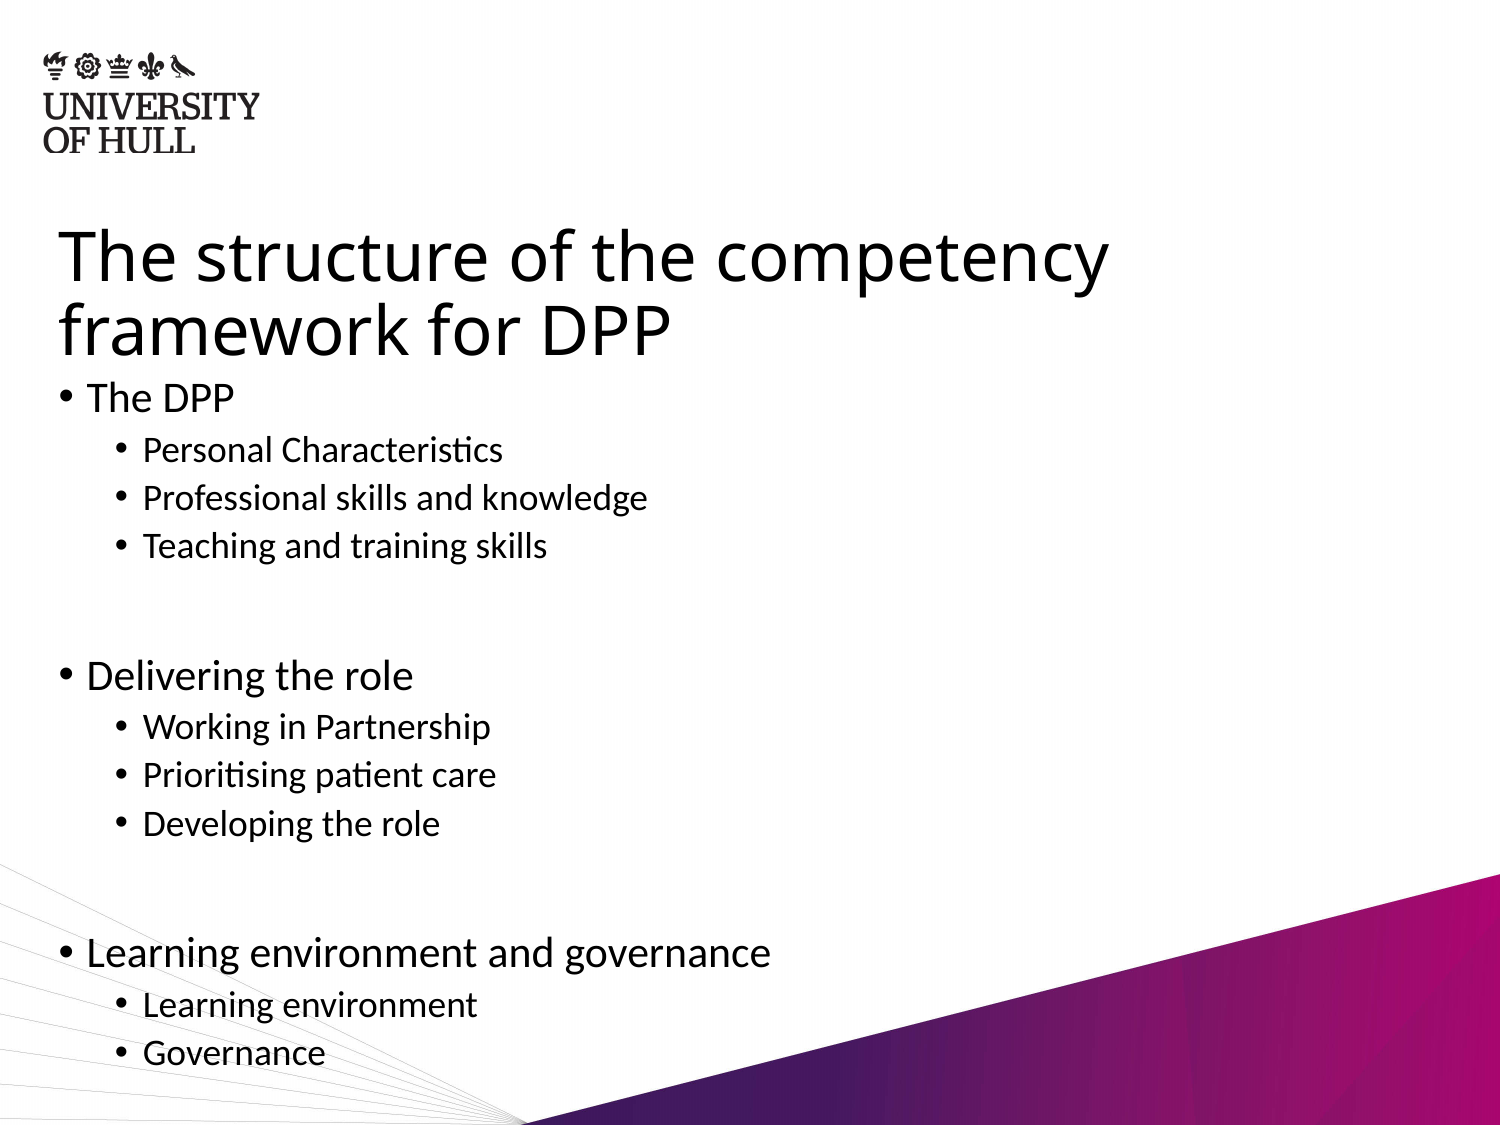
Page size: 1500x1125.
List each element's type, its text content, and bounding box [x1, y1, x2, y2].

list The DPP Personal Characteristics Professional skills and knowledge Teaching and training skills Delivering the role Working in Partnership Prioritising patient care Developing the role Learning environment and governance Learning environment Governance [43, 367, 1448, 1062]
picture [0, 0, 1500, 1125]
title The structure of the competency framework for DPP [43, 187, 1448, 367]
